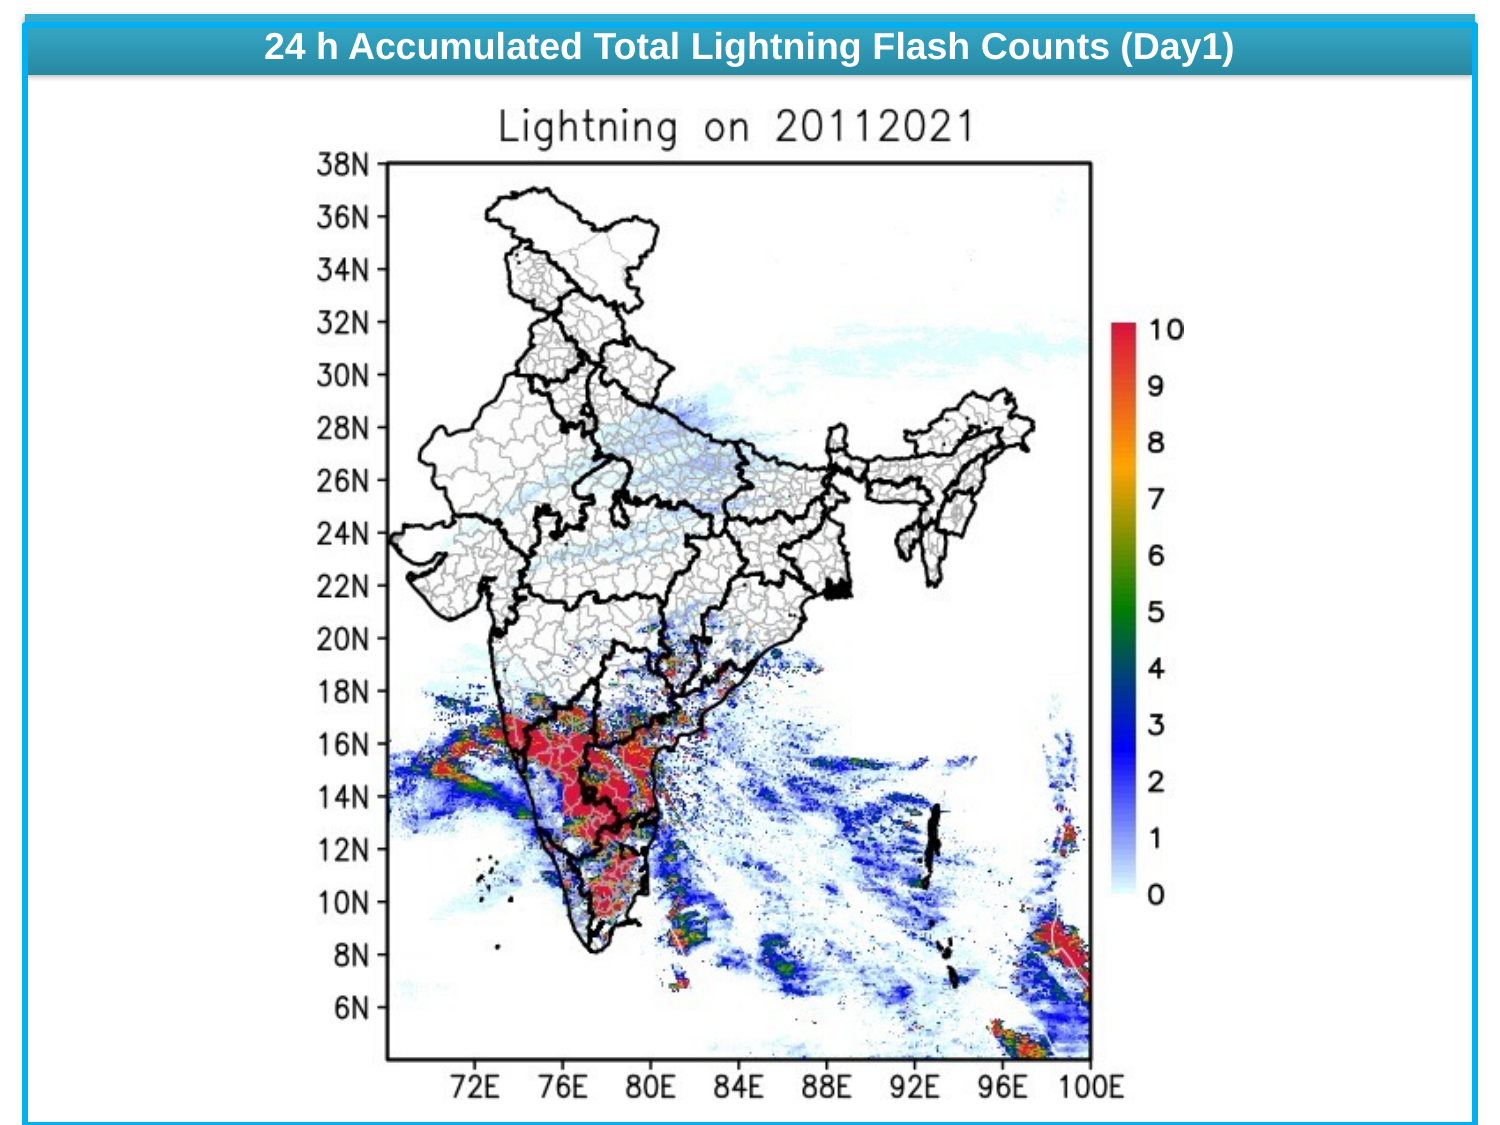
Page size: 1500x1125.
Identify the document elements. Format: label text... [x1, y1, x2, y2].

text_box 24 h Accumulated Total Lightning Flash Counts (Day1) [24, 14, 1475, 23]
text_box [23, 23, 1477, 1125]
picture [316, 107, 1184, 1101]
